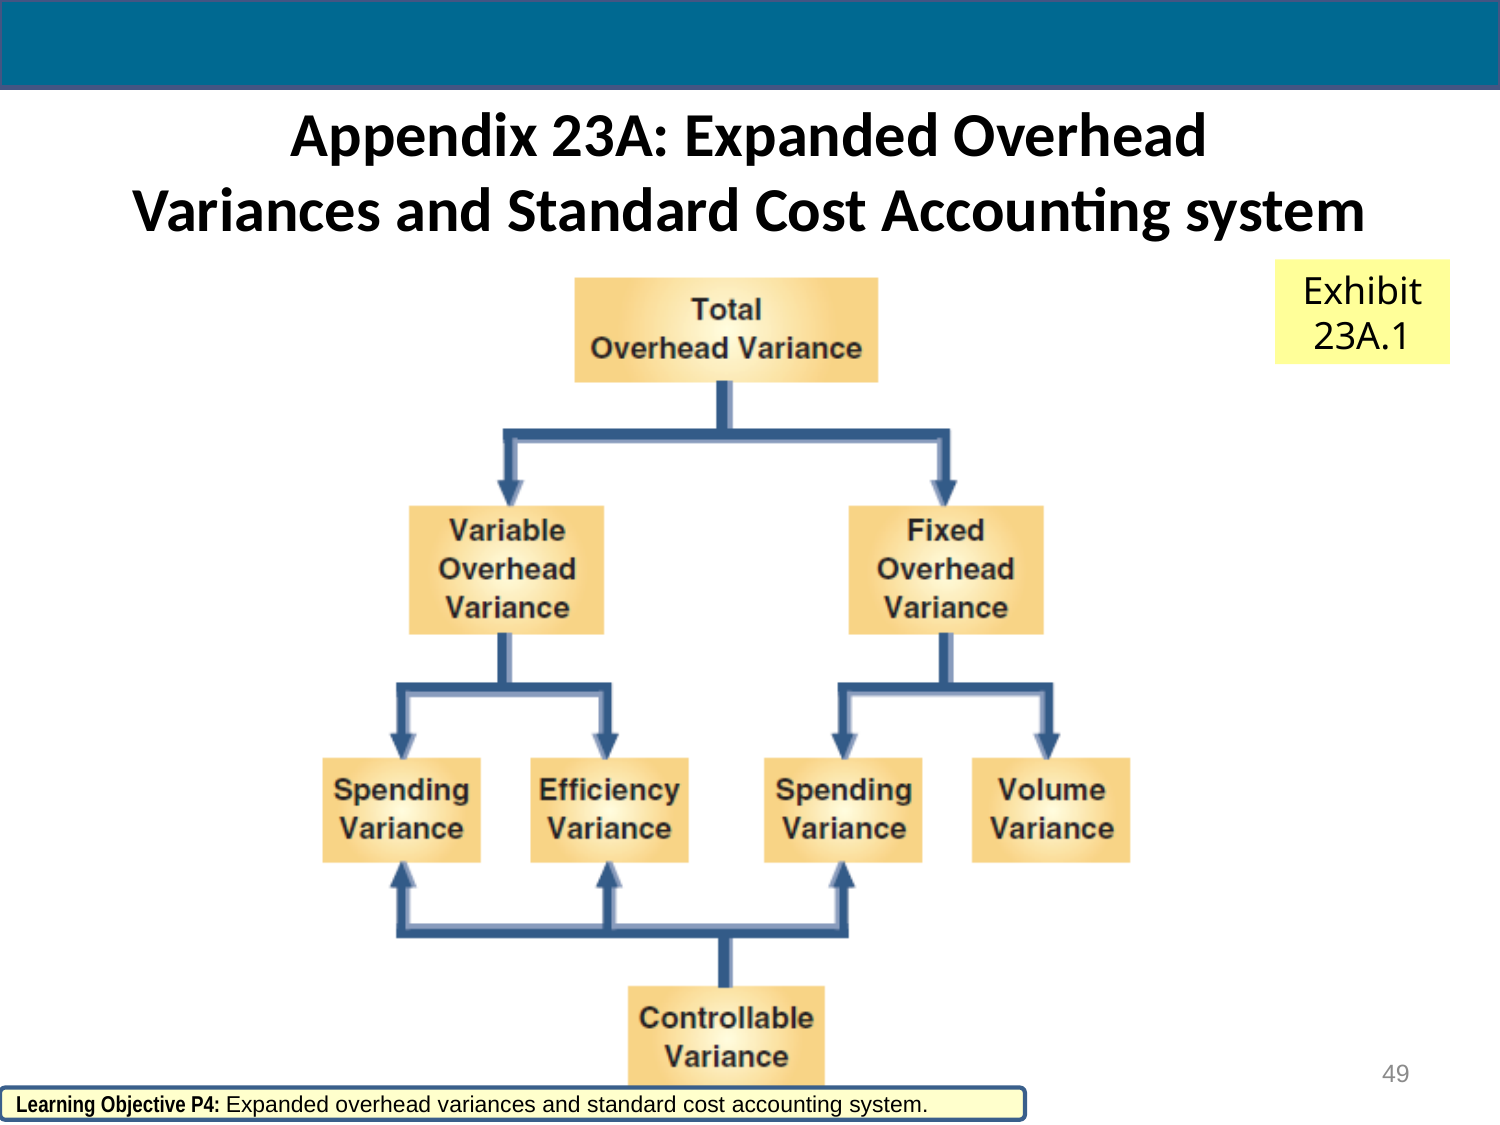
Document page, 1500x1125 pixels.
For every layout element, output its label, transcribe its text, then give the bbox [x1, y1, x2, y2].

slide_number 49 [1141, 1042, 1425, 1103]
text_box Exhibit 23A.1 [1275, 259, 1450, 365]
text_box Learning Objective P4: Expanded overhead variances and standard cost accounting system. [0, 1087, 1025, 1120]
title Appendix 23A: Expanded Overhead Variances and Standard Cost Accounting system [0, 75, 1500, 263]
picture [312, 266, 1138, 1106]
